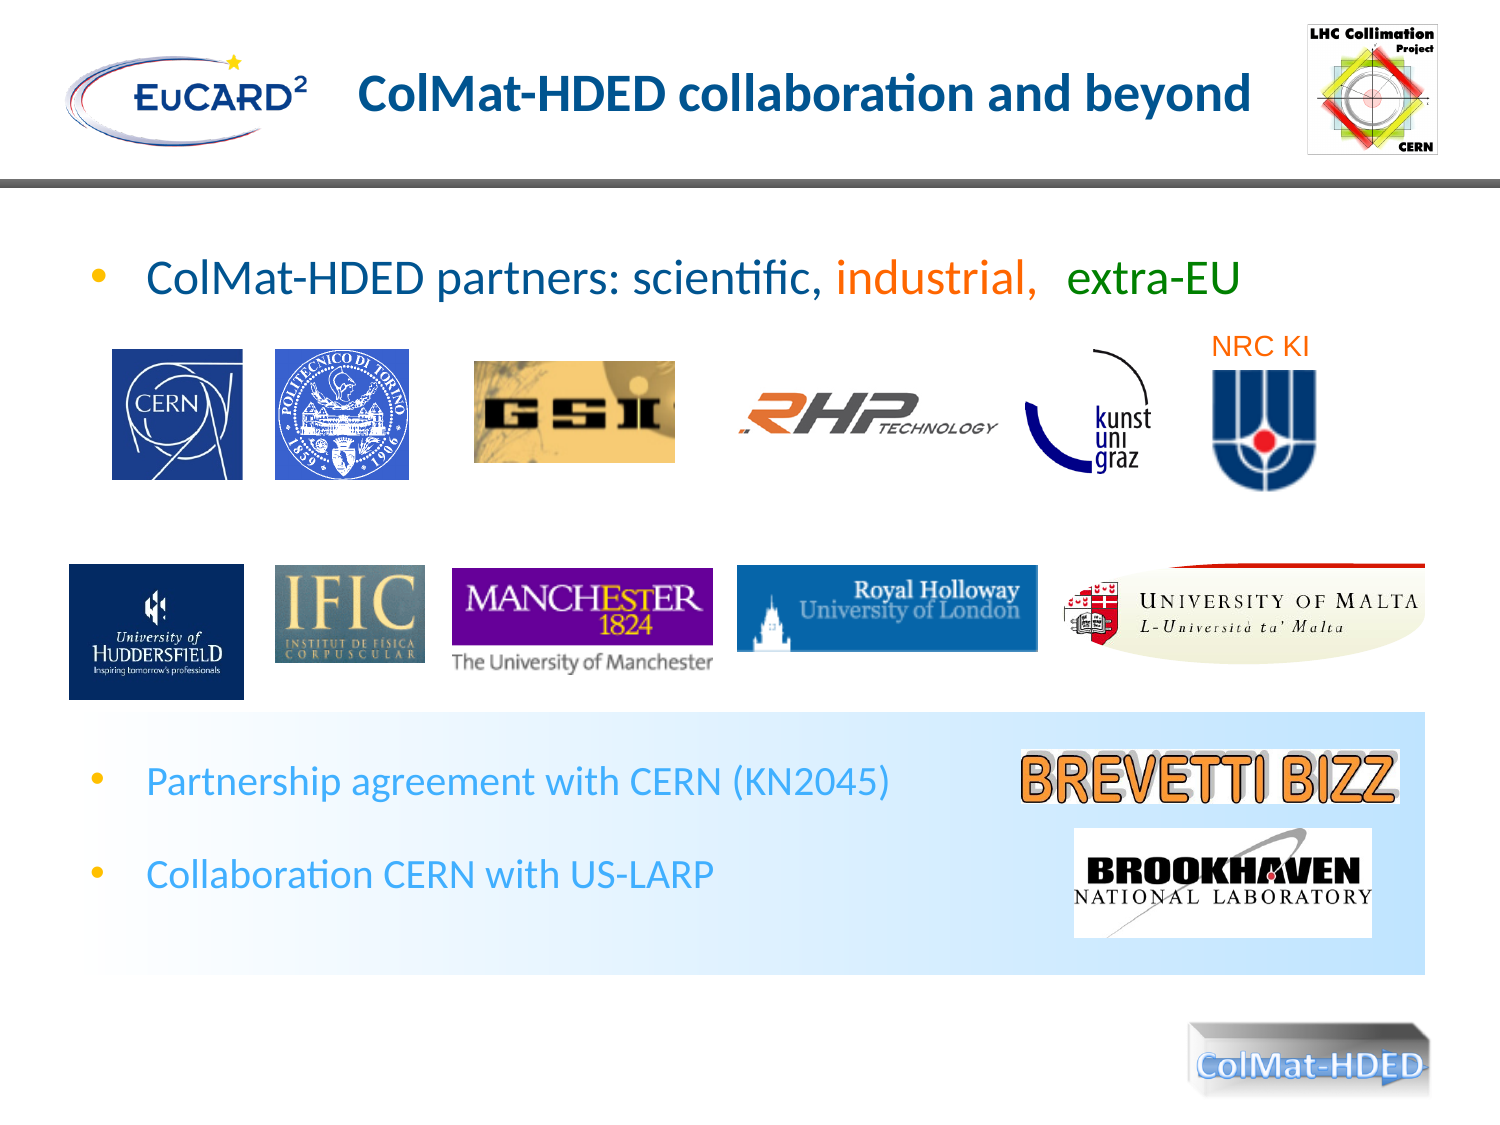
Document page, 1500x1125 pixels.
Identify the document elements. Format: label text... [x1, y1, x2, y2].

picture [474, 361, 676, 463]
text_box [74, 828, 1426, 1088]
picture [1307, 24, 1438, 163]
picture [1062, 563, 1426, 665]
text_box NRC KI [1196, 320, 1334, 370]
picture [451, 568, 713, 676]
picture [274, 349, 409, 481]
picture [1181, 1019, 1438, 1101]
picture [737, 565, 1038, 652]
text_box industrial, [820, 237, 1051, 313]
text_box extra-EU [1051, 237, 1257, 313]
picture [1024, 349, 1152, 475]
picture [0, 12, 1500, 190]
picture [112, 349, 243, 481]
title ColMat-HDED collaboration and beyond [312, 24, 1300, 155]
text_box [74, 712, 1426, 828]
list ColMat-HDED partners: scientific, [75, 237, 1425, 525]
picture [274, 565, 426, 663]
picture [62, 563, 256, 701]
picture [1199, 369, 1331, 501]
picture [737, 387, 1001, 438]
